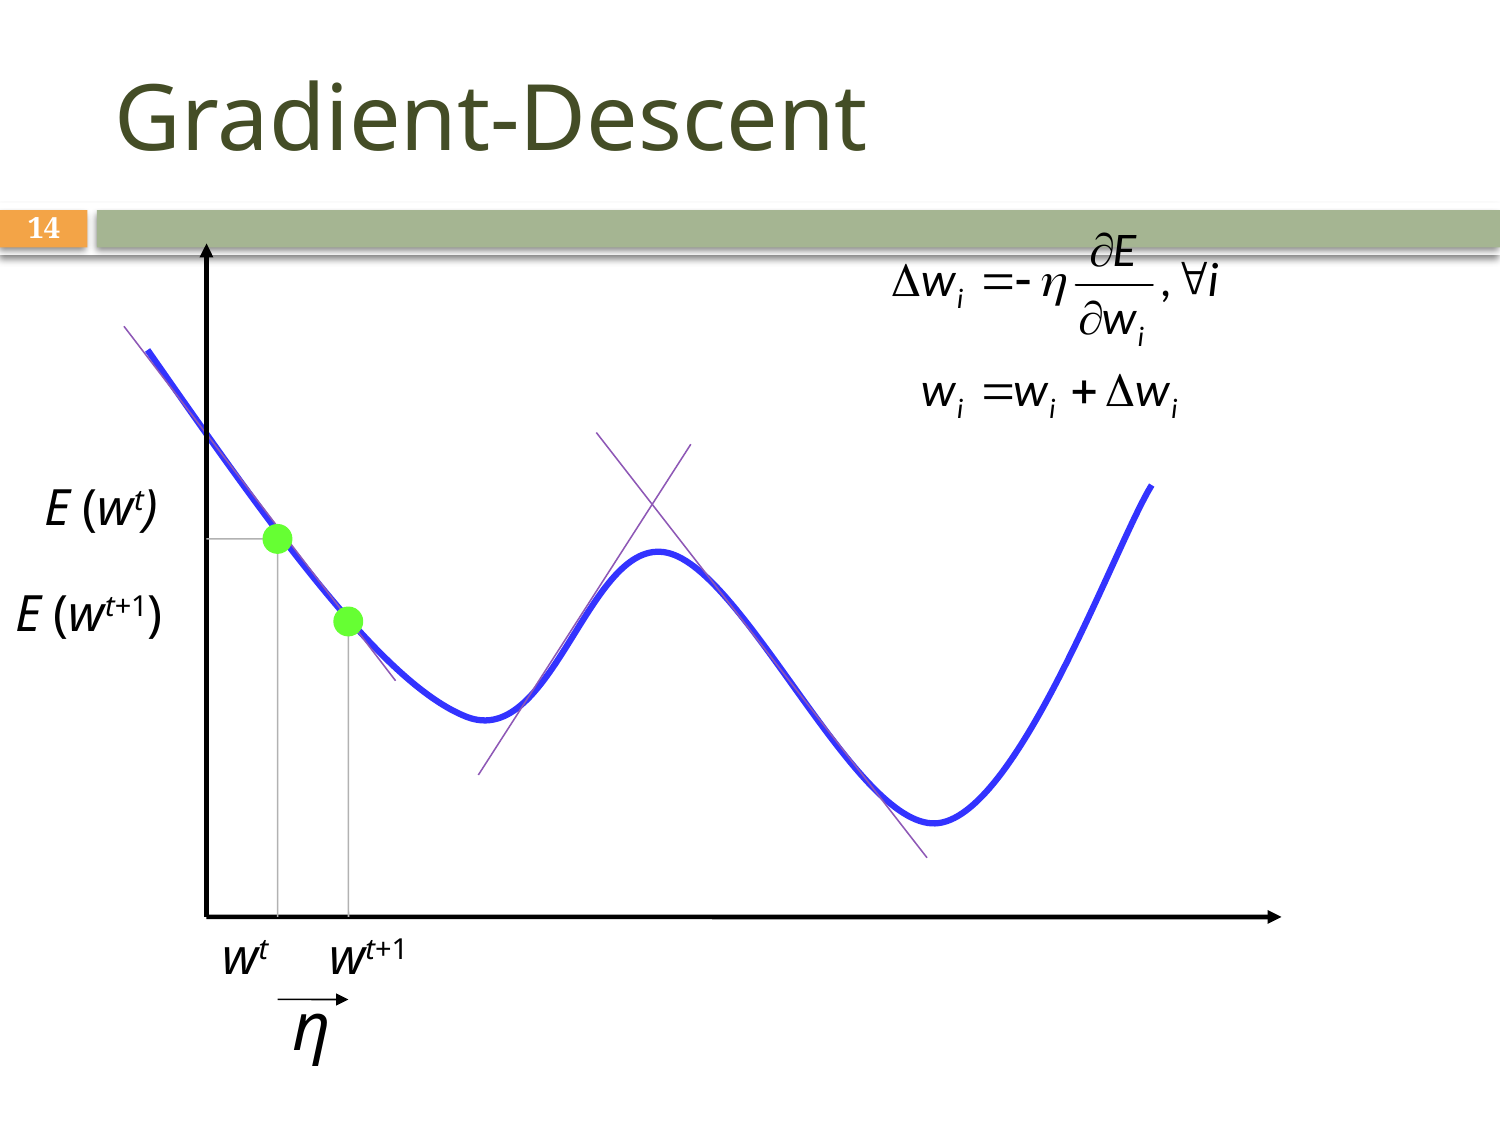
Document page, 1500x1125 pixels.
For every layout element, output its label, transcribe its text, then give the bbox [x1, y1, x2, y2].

text_box [265, 527, 290, 551]
text_box [207, 357, 1152, 824]
text_box [336, 609, 361, 634]
text_box wt+1 [314, 916, 424, 992]
text_box [200, 243, 213, 538]
text_box wt [207, 916, 284, 992]
text_box [424, 910, 1282, 924]
text_box E (wt) [29, 467, 174, 543]
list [883, 219, 1231, 430]
title Gradient-Descent [100, 42, 1451, 185]
text_box E (wt+1) [0, 574, 178, 649]
text_box η [277, 976, 344, 1125]
text_box [147, 349, 206, 433]
slide_number 14 [0, 208, 88, 249]
